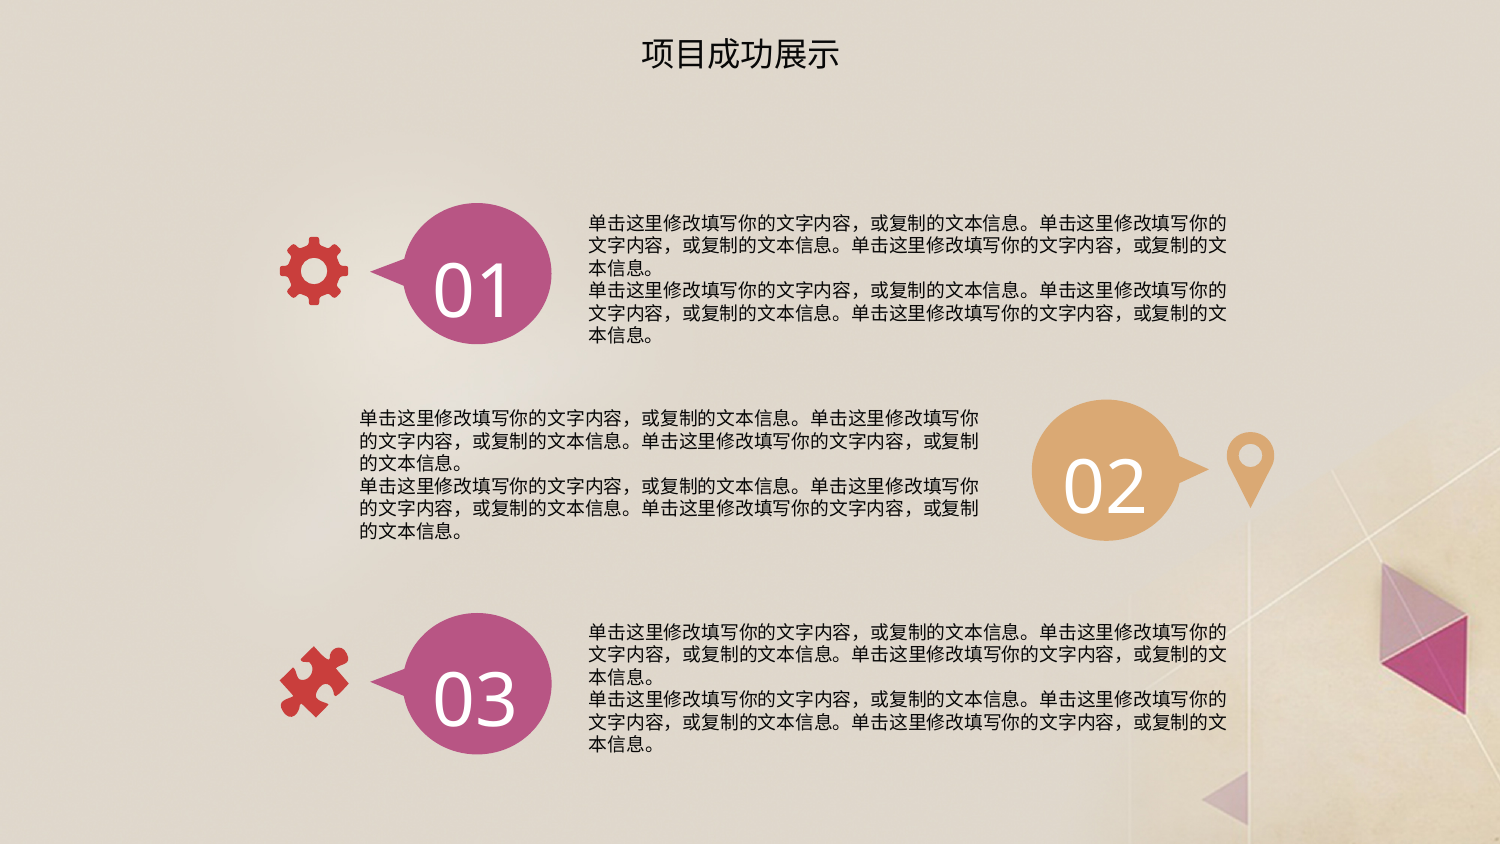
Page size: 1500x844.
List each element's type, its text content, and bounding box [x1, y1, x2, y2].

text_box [1031, 386, 1181, 541]
text_box [1226, 432, 1275, 509]
picture [0, 0, 1500, 844]
text_box 单击这里修改填写你的文字内容，或复制的文本信息。单击这里修改填写你的文字内容，或复制的文本信息。单击这里修改填写你的文字内容，或复制的文本信息。 单击这里修改填写你的文字内容，或复制的文本信息。单击这里修改填写你的文字内容，或复制的文本信息。单击这里修改填写你的文字内容，或复制的文本信息。 [345, 399, 1007, 550]
text_box 项目成功展示 [626, 25, 868, 81]
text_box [402, 599, 552, 755]
text_box [279, 646, 349, 718]
text_box [279, 236, 349, 306]
text_box 单击这里修改填写你的文字内容，或复制的文本信息。单击这里修改填写你的文字内容，或复制的文本信息。单击这里修改填写你的文字内容，或复制的文本信息。 单击这里修改填写你的文字内容，或复制的文本信息。单击这里修改填写你的文字内容，或复制的文本信息。单击这里修改填写你的文字内容，或复制的文本信息。 [573, 203, 1251, 354]
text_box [402, 190, 552, 345]
text_box 单击这里修改填写你的文字内容，或复制的文本信息。单击这里修改填写你的文字内容，或复制的文本信息。单击这里修改填写你的文字内容，或复制的文本信息。 单击这里修改填写你的文字内容，或复制的文本信息。单击这里修改填写你的文字内容，或复制的文本信息。单击这里修改填写你的文字内容，或复制的文本信息。 [573, 612, 1251, 763]
